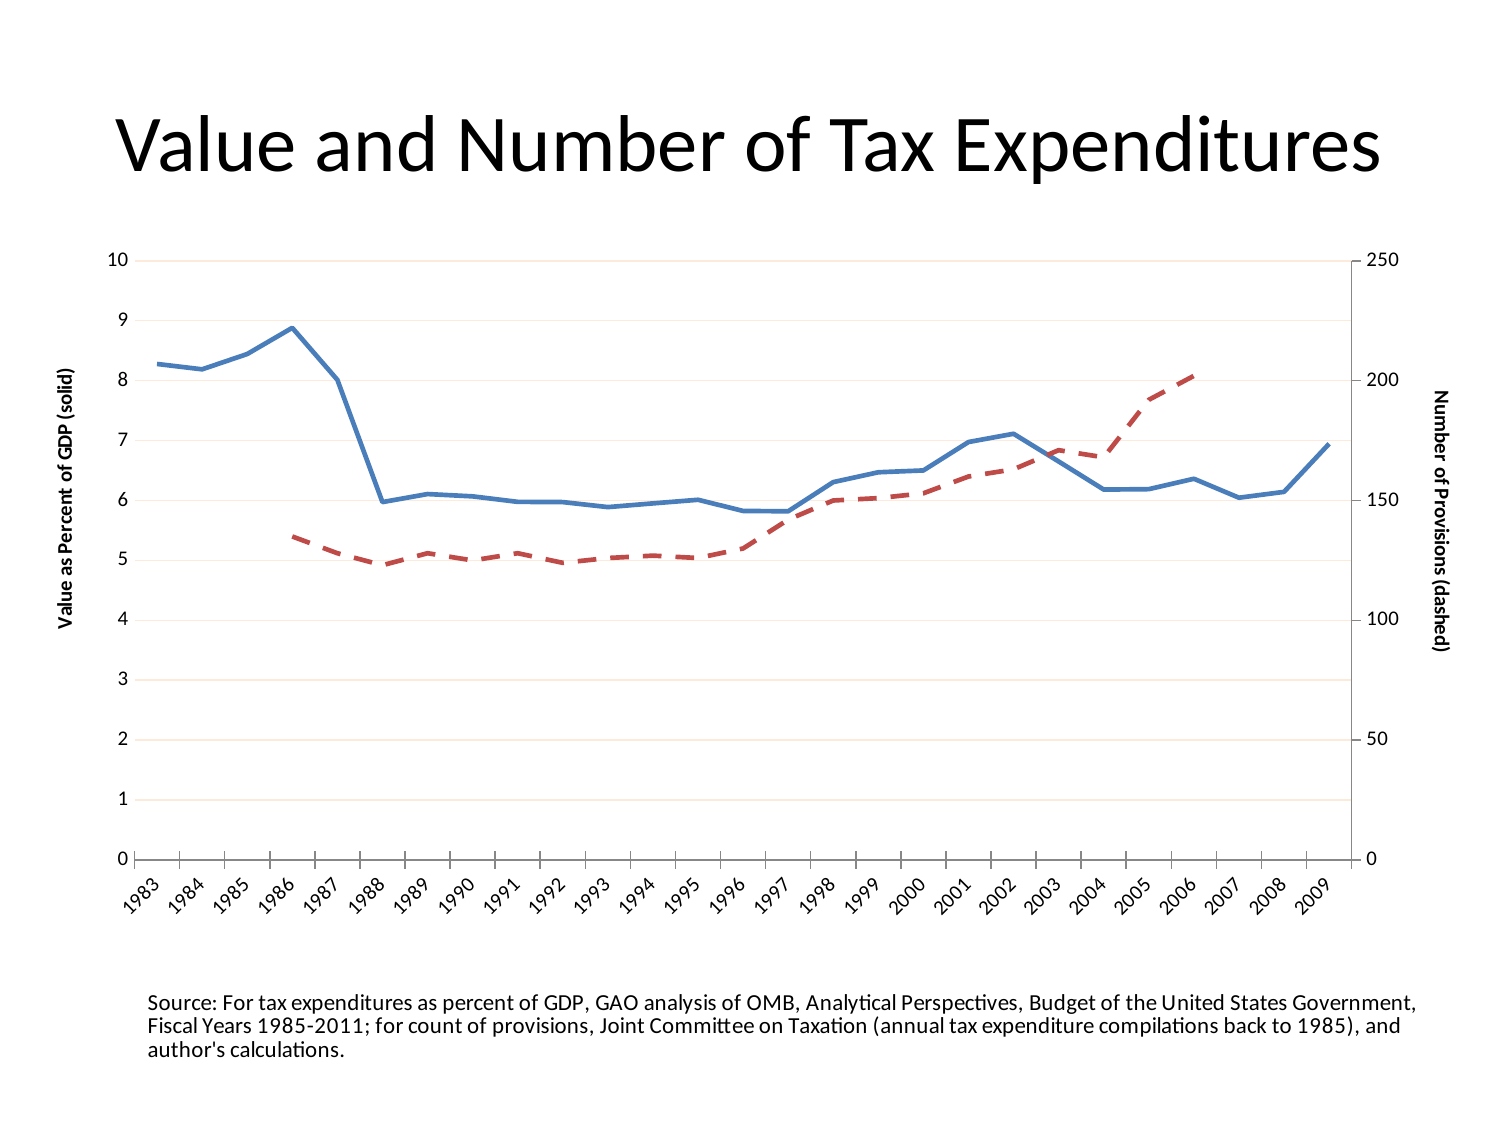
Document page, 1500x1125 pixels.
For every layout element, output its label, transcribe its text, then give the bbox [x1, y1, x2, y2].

title Value and Number of Tax Expenditures [75, 45, 1425, 228]
chart [49, 229, 1463, 1124]
